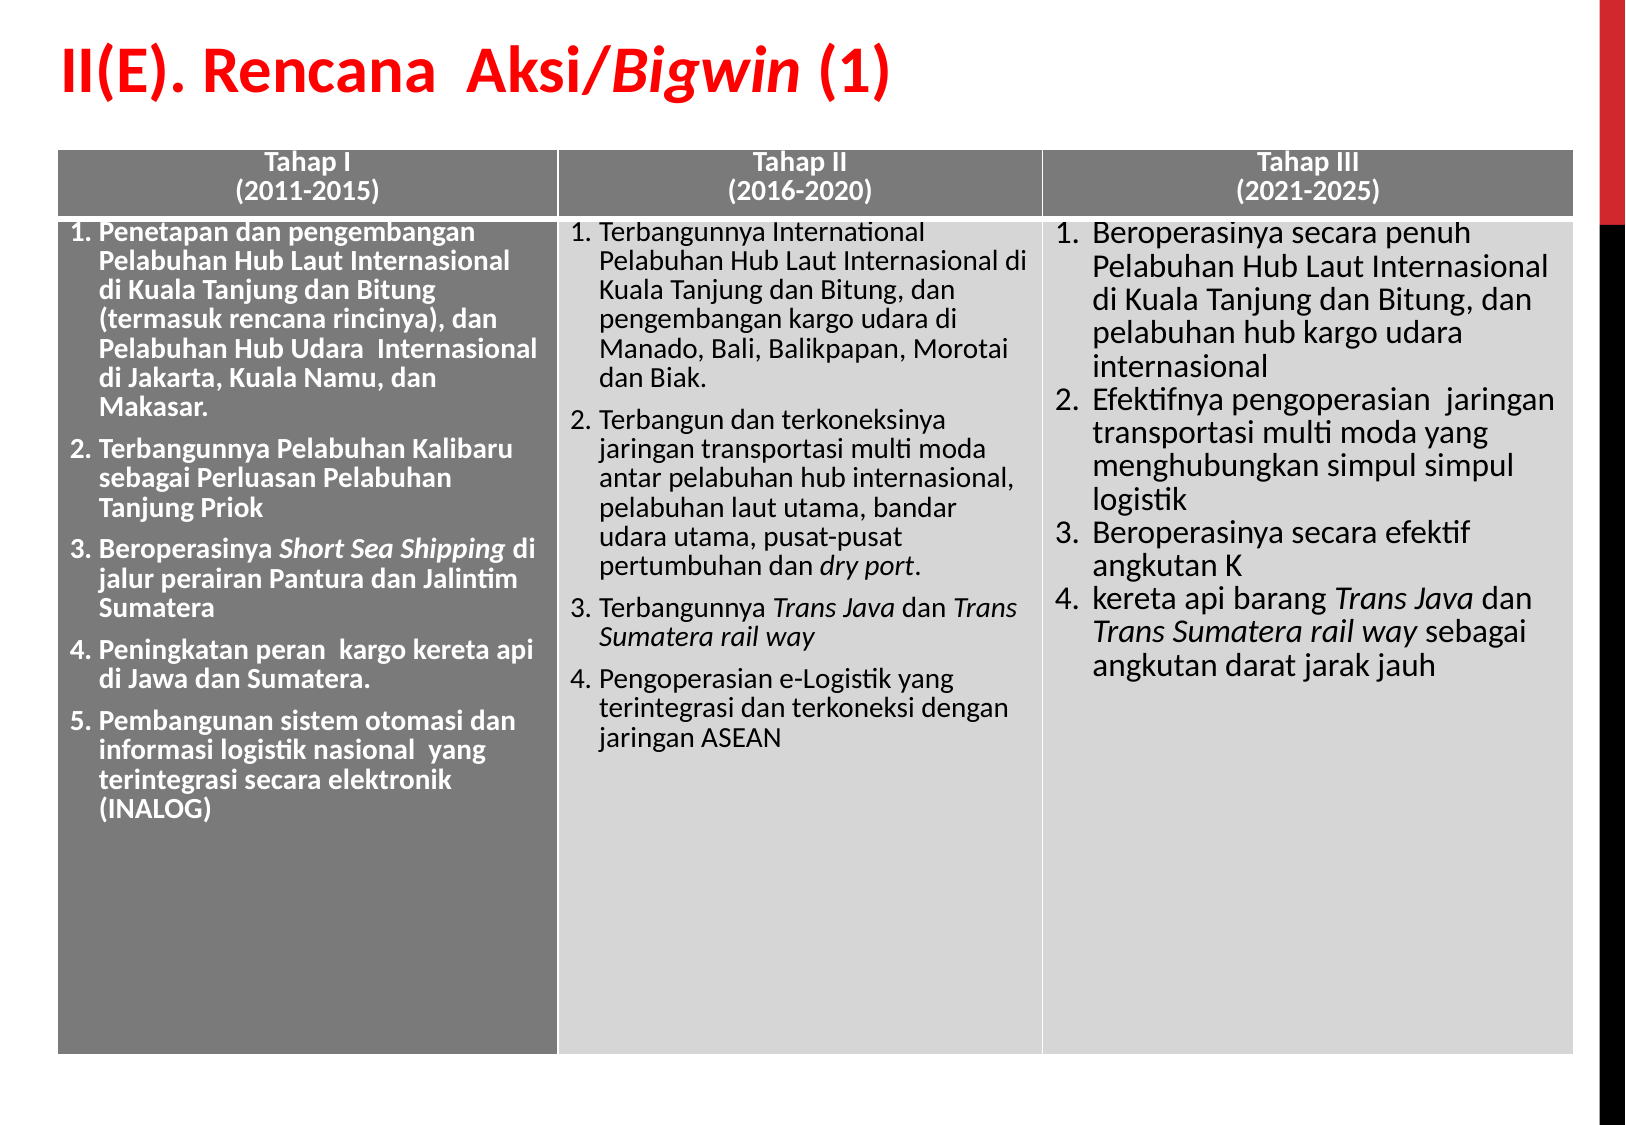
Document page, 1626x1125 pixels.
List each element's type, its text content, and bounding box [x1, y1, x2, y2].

table_header Tahap III (2021-2025) [1043, 150, 1573, 216]
table_cell Terbangunnya International Pelabuhan Hub Laut Internasional di Kuala Tanjung dan Bitung, dan pengembangan kargo udara di Manado, Bali, Balikpapan, Morotai dan Biak. Terbangun dan terkoneksinya jaringan transportasi multi moda antar pelabuhan hub internasional, pelabuhan laut utama, bandar udara utama, pusat-pusat pertumbuhan dan dry port. Terbangunnya Trans Java dan Trans Sumatera rail way Pengoperasian e-Logistik yang terintegrasi dan terkoneksi dengan jaringan ASEAN [559, 222, 1042, 1054]
table_cell Beroperasinya secara penuh Pelabuhan Hub Laut Internasional di Kuala Tanjung dan Bitung, dan pelabuhan hub kargo udara internasional Efektifnya pengoperasian jaringan transportasi multi moda yang menghubungkan simpul simpul logistik Beroperasinya secara efektif angkutan K kereta api barang Trans Java dan Trans Sumatera rail way sebagai angkutan darat jarak jauh [1043, 222, 1573, 1054]
table_header Tahap II (2016-2020) [559, 150, 1042, 216]
table_cell Penetapan dan pengembangan Pelabuhan Hub Laut Internasional di Kuala Tanjung dan Bitung (termasuk rencana rincinya), dan Pelabuhan Hub Udara Internasional di Jakarta, Kuala Namu, dan Makasar. Terbangunnya Pelabuhan Kalibaru sebagai Perluasan Pelabuhan Tanjung Priok Beroperasinya Short Sea Shipping di jalur perairan Pantura dan Jalintim Sumatera Peningkatan peran kargo kereta api di Jawa dan Sumatera. Pembangunan sistem otomasi dan informasi logistik nasional yang terintegrasi secara elektronik (INALOG) [58, 222, 557, 1054]
table_header Tahap I (2011-2015) [58, 150, 557, 216]
title II(E). Rencana Aksi/Bigwin (1) [45, 19, 1550, 114]
